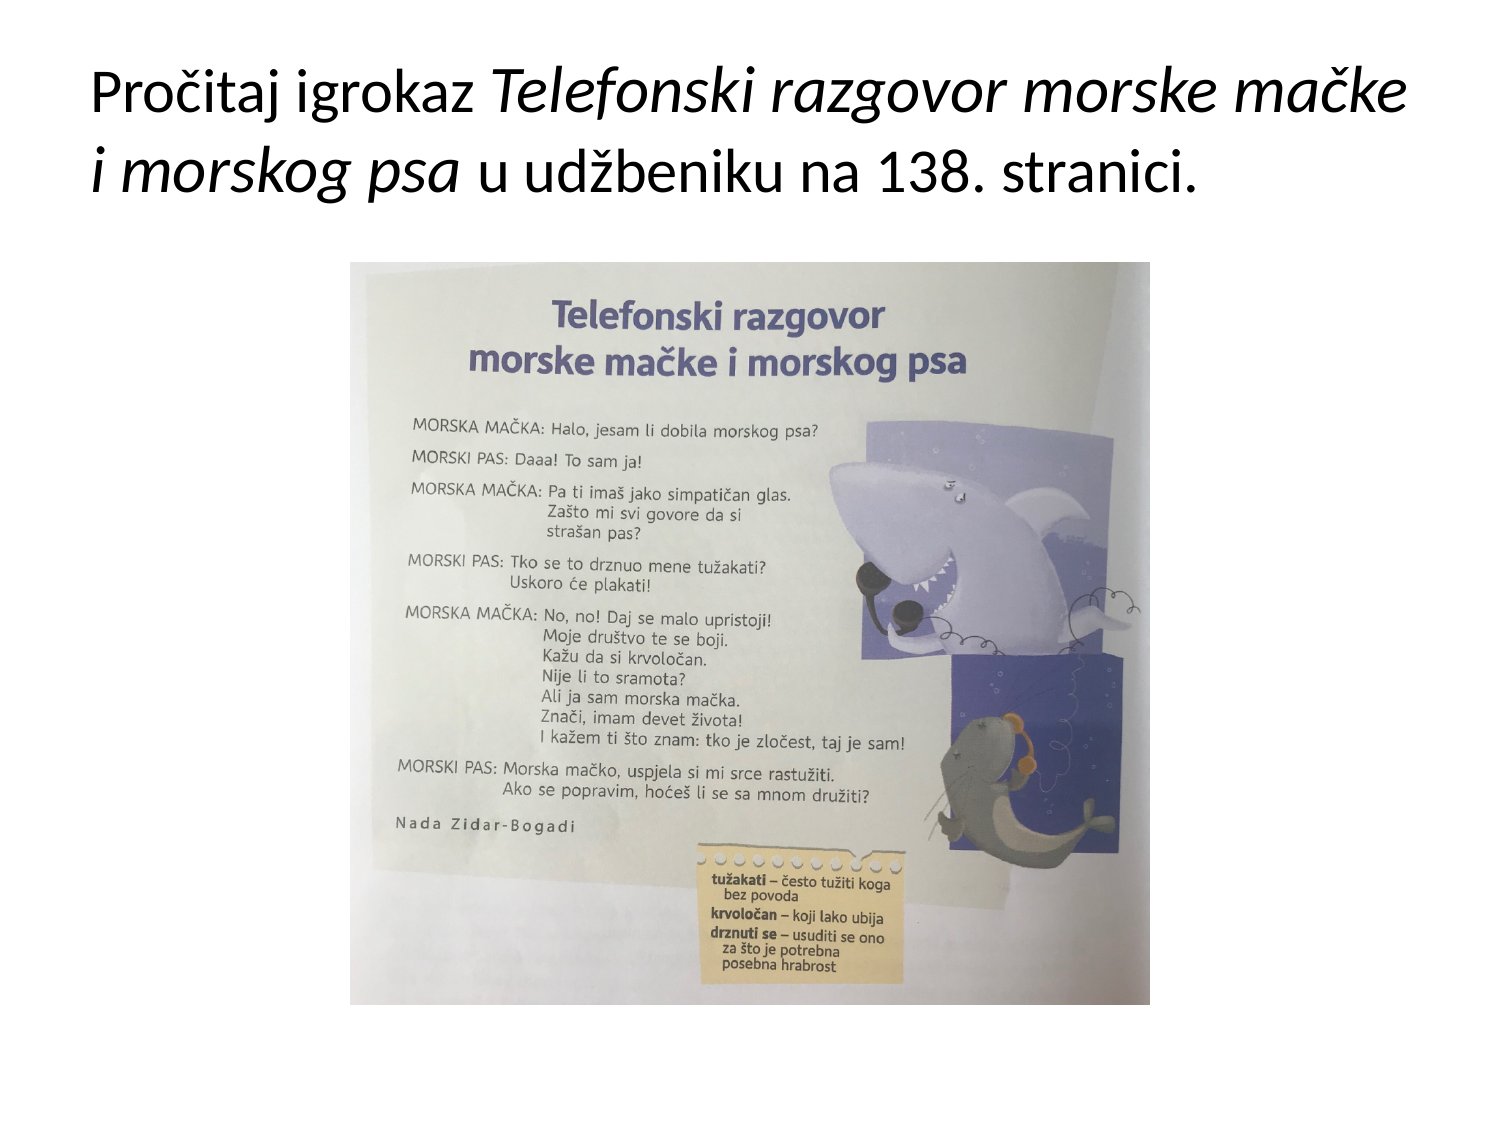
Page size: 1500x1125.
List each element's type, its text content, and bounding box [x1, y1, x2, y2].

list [350, 262, 1150, 1006]
title Pročitaj igrokaz Telefonski razgovor morske mačke i morskog psa u udžbeniku na 138. stranici. [75, 45, 1425, 282]
